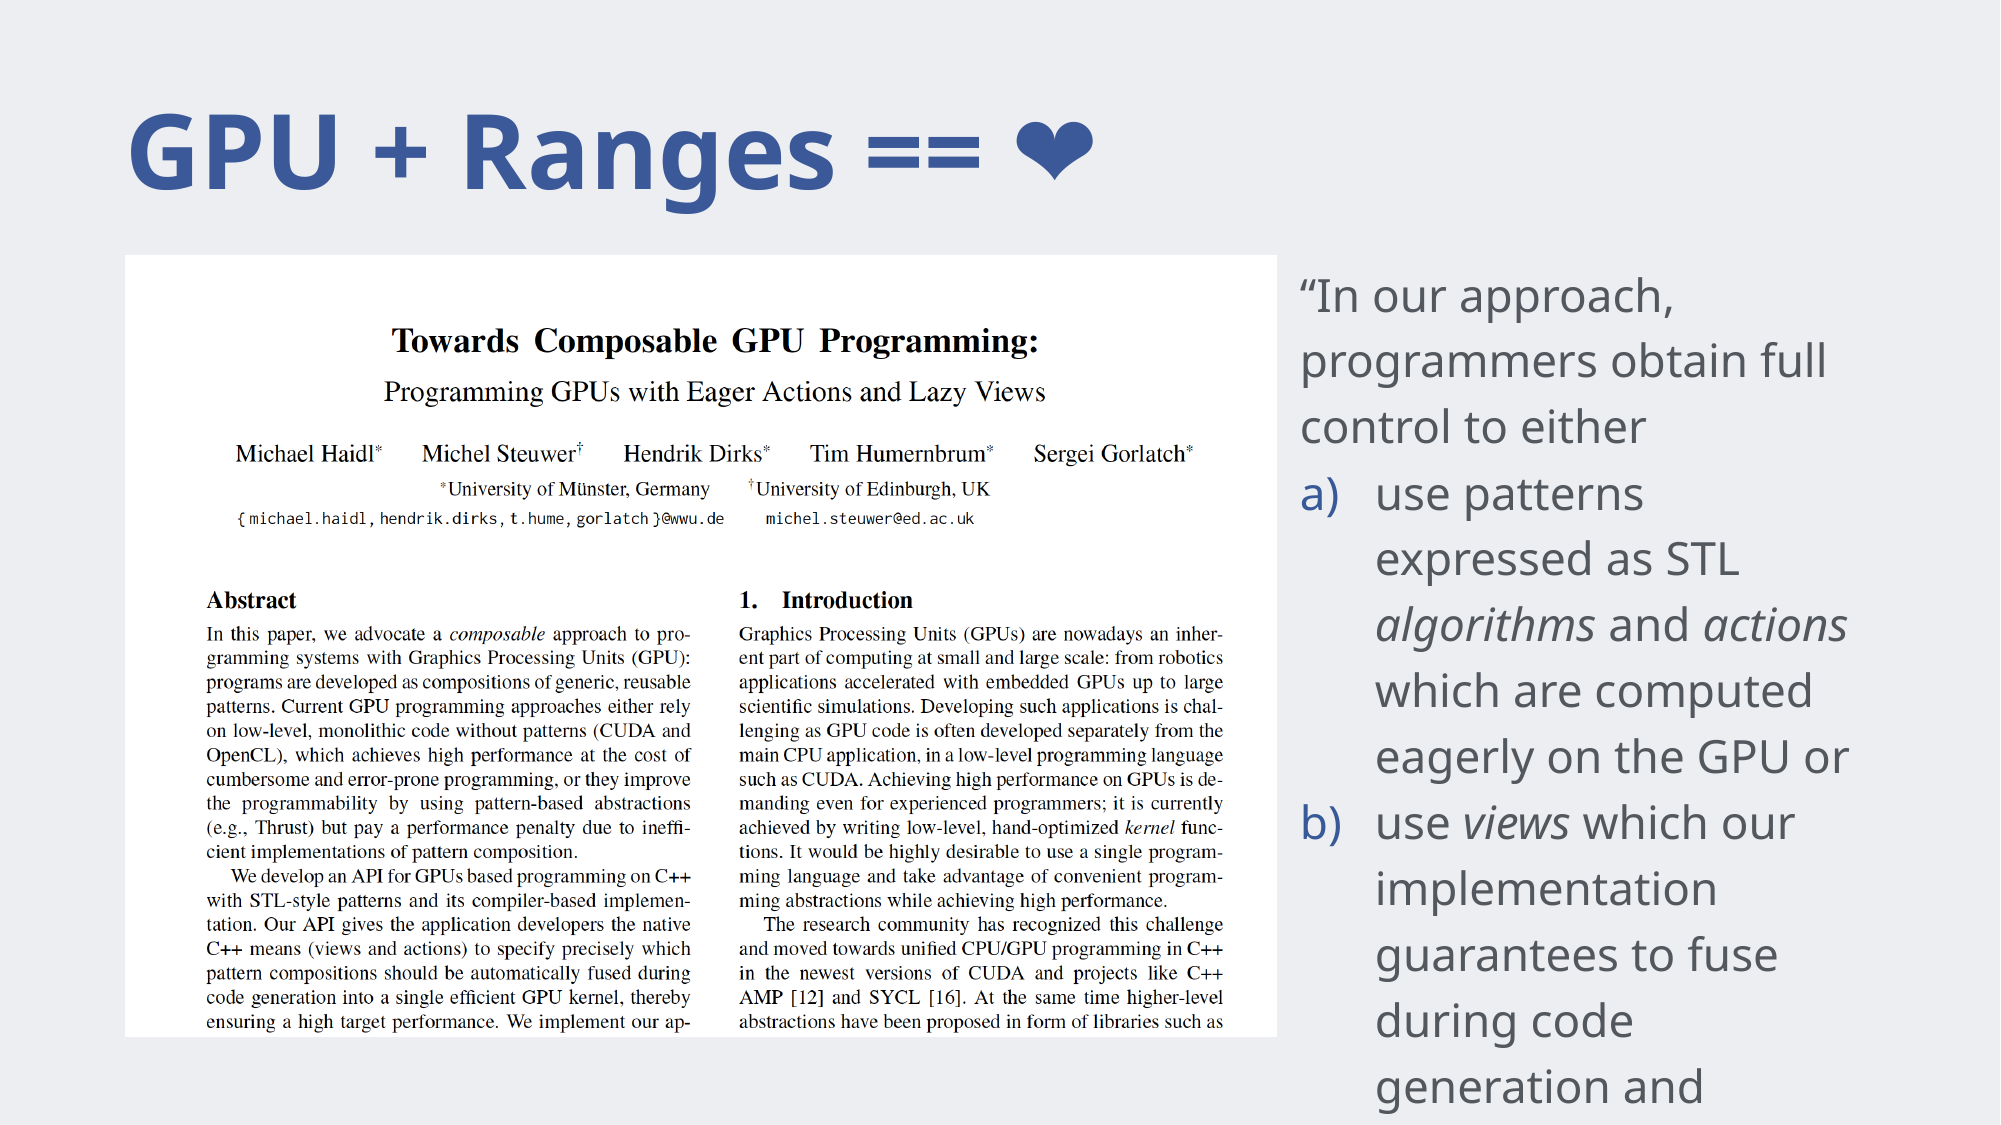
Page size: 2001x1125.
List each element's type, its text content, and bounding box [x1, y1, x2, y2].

title GPU + Ranges == ❤️ [125, 85, 1875, 237]
list “In our approach, programmers obtain full control to either use patterns expressed as STL algorithms and actions which are computed eagerly on the GPU or use views which our implementation guarantees to fuse during code generation and execute in a single GPU kernel.” [1299, 255, 1875, 1037]
picture [124, 254, 1278, 1037]
